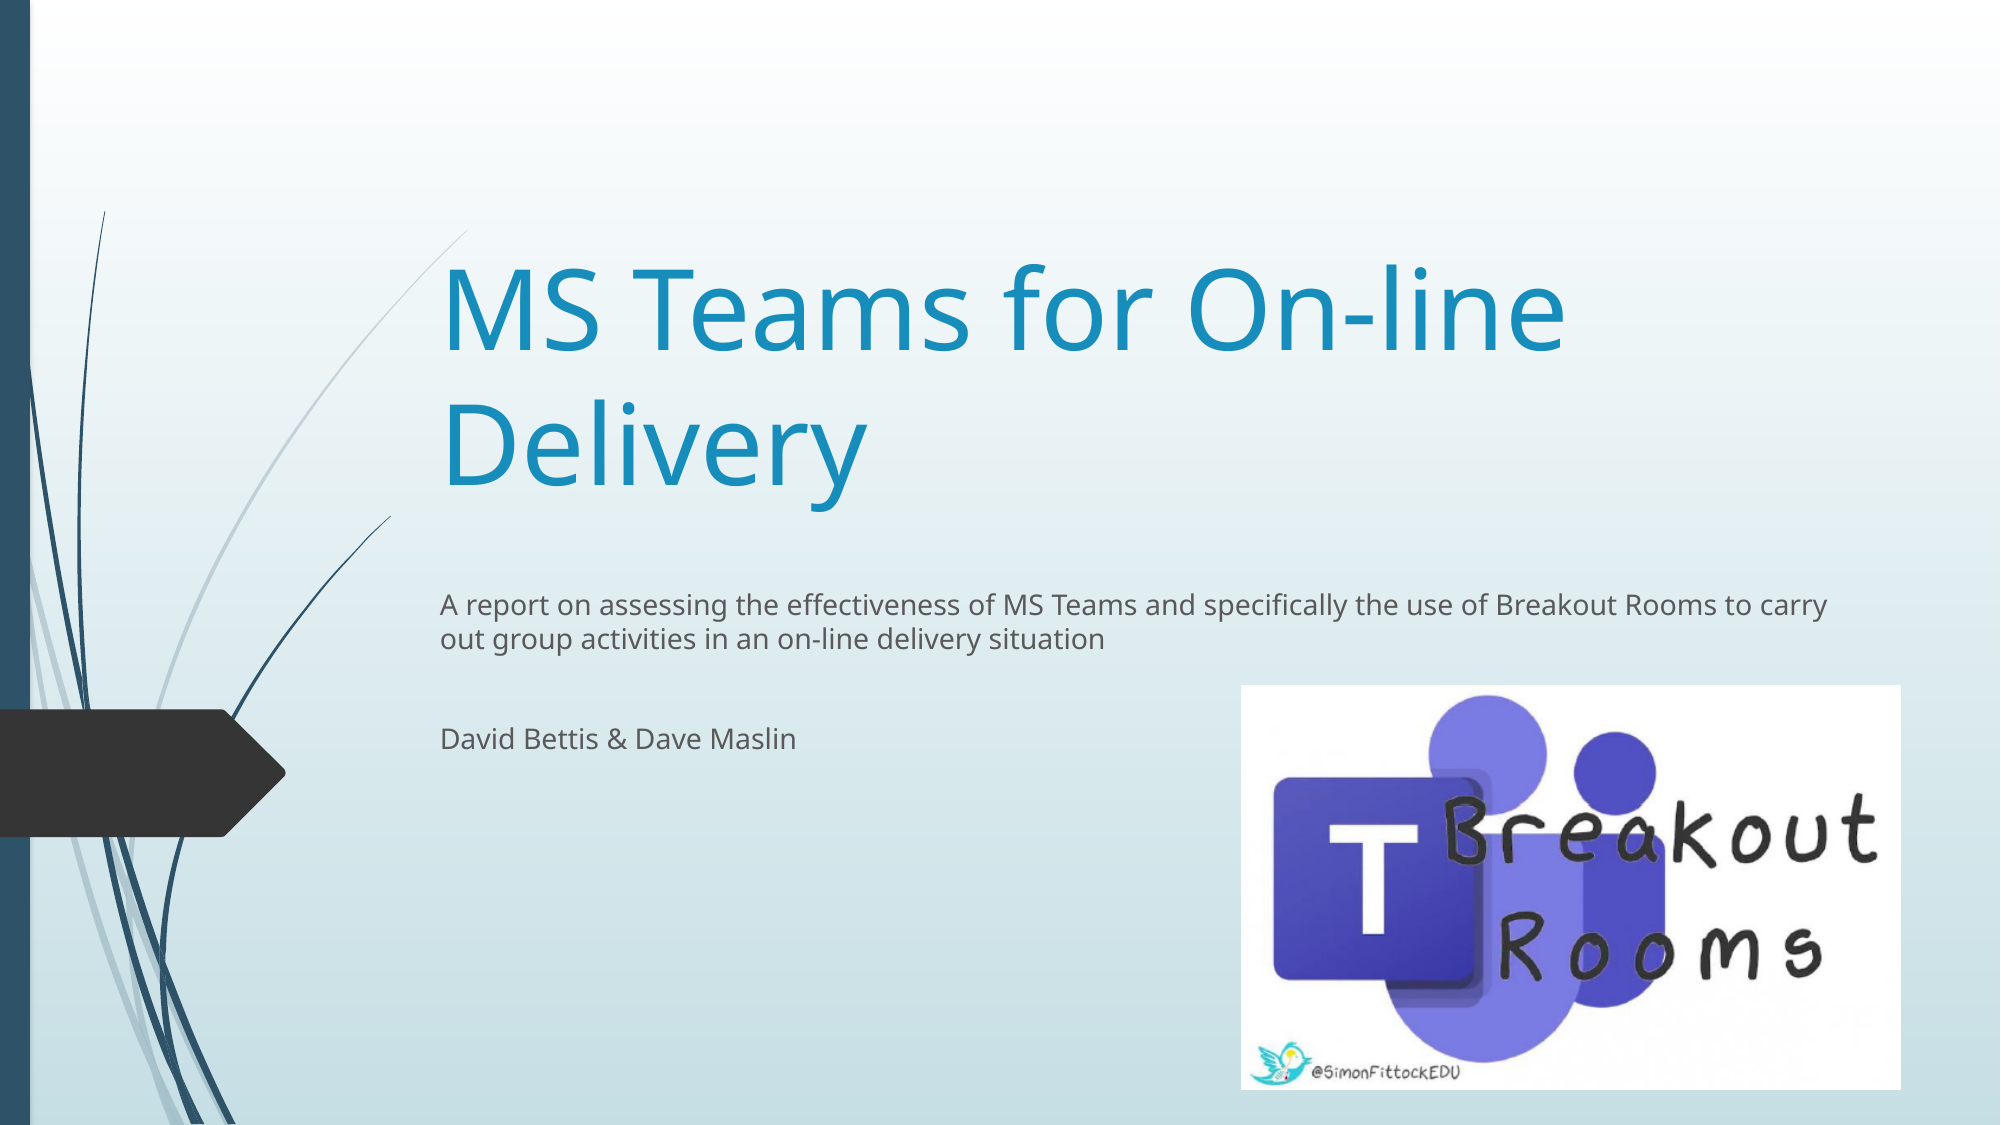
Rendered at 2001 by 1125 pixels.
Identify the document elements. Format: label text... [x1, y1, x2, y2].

title MS Teams for On-line Delivery [424, 144, 1888, 516]
picture [1240, 685, 1902, 1090]
subtitle A report on assessing the effectiveness of MS Teams and specifically the use of Breakout Rooms to carry out group activities in an on-line delivery situation David Bettis & Dave Maslin [424, 579, 1888, 764]
